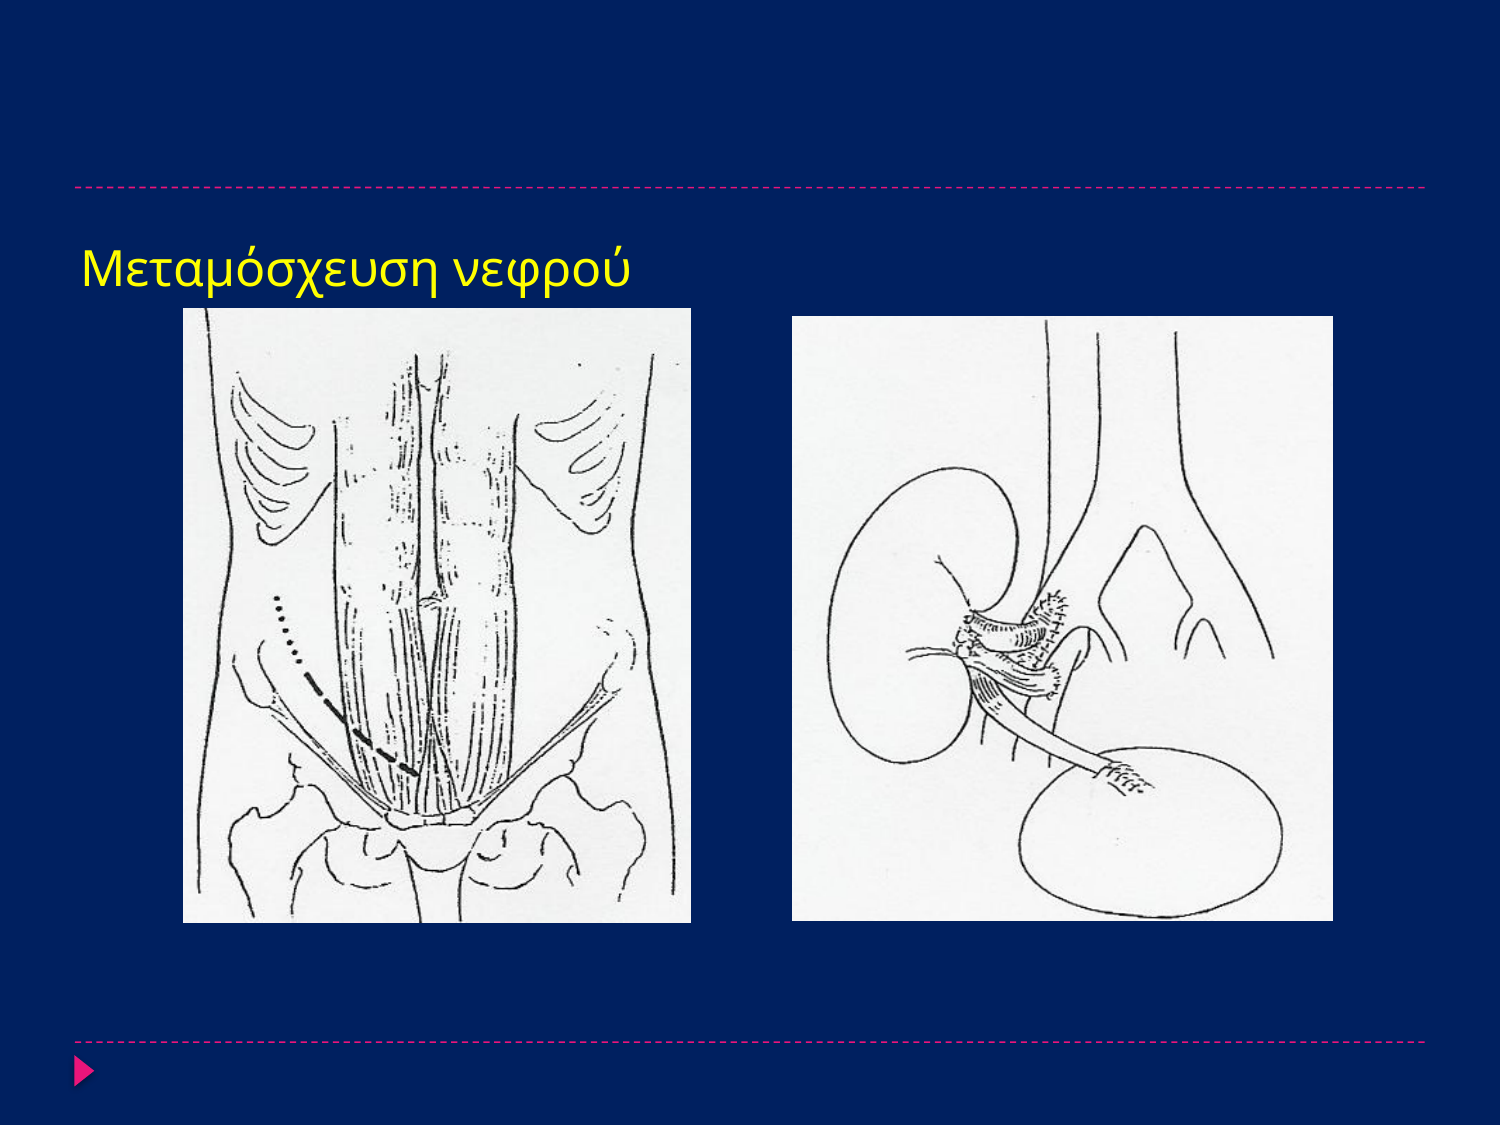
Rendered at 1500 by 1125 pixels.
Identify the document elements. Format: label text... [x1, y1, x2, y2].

title Μεταμόσχευση νεφρού [64, 140, 1359, 304]
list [182, 307, 691, 924]
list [792, 316, 1334, 921]
